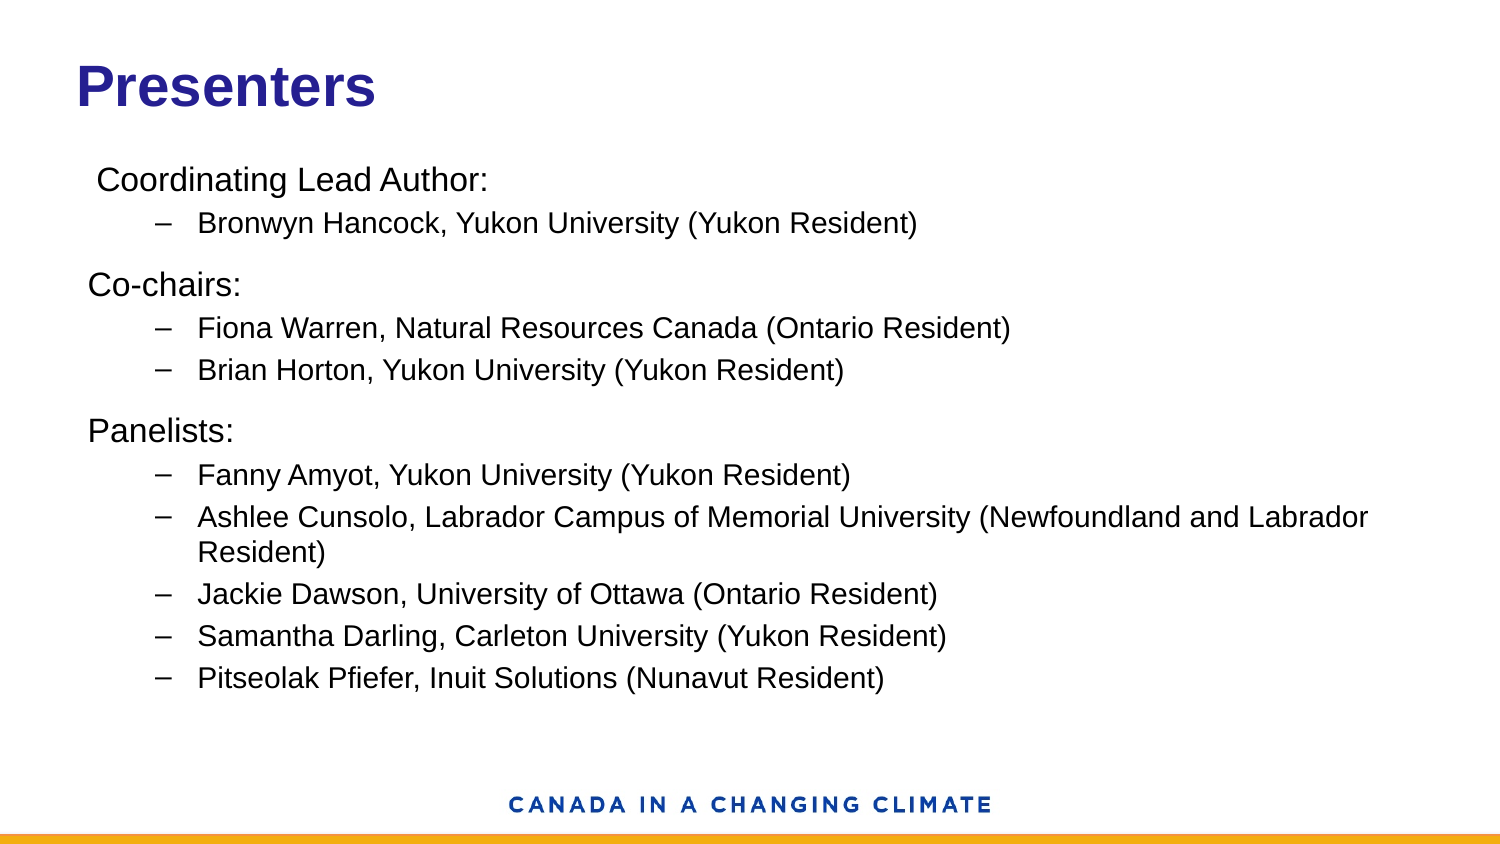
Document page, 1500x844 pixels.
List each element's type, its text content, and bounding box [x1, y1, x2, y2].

text_box Presenters [61, 40, 1500, 134]
list Coordinating Lead Author: Bronwyn Hancock, Yukon University (Yukon Resident) Co-chairs: Fiona Warren, Natural Resources Canada (Ontario Resident) Brian Horton, Yukon University (Yukon Resident) Panelists: Fanny Amyot, Yukon University (Yukon Resident) Ashlee Cunsolo, Labrador Campus of Memorial University (Newfoundland and Labrador Resident) Jackie Dawson, University of Ottawa (Ontario Resident) Samantha Darling, Carleton University (Yukon Resident) Pitseolak Pfiefer, Inuit Solutions (Nunavut Resident) [72, 150, 1423, 708]
picture [499, 789, 1000, 821]
